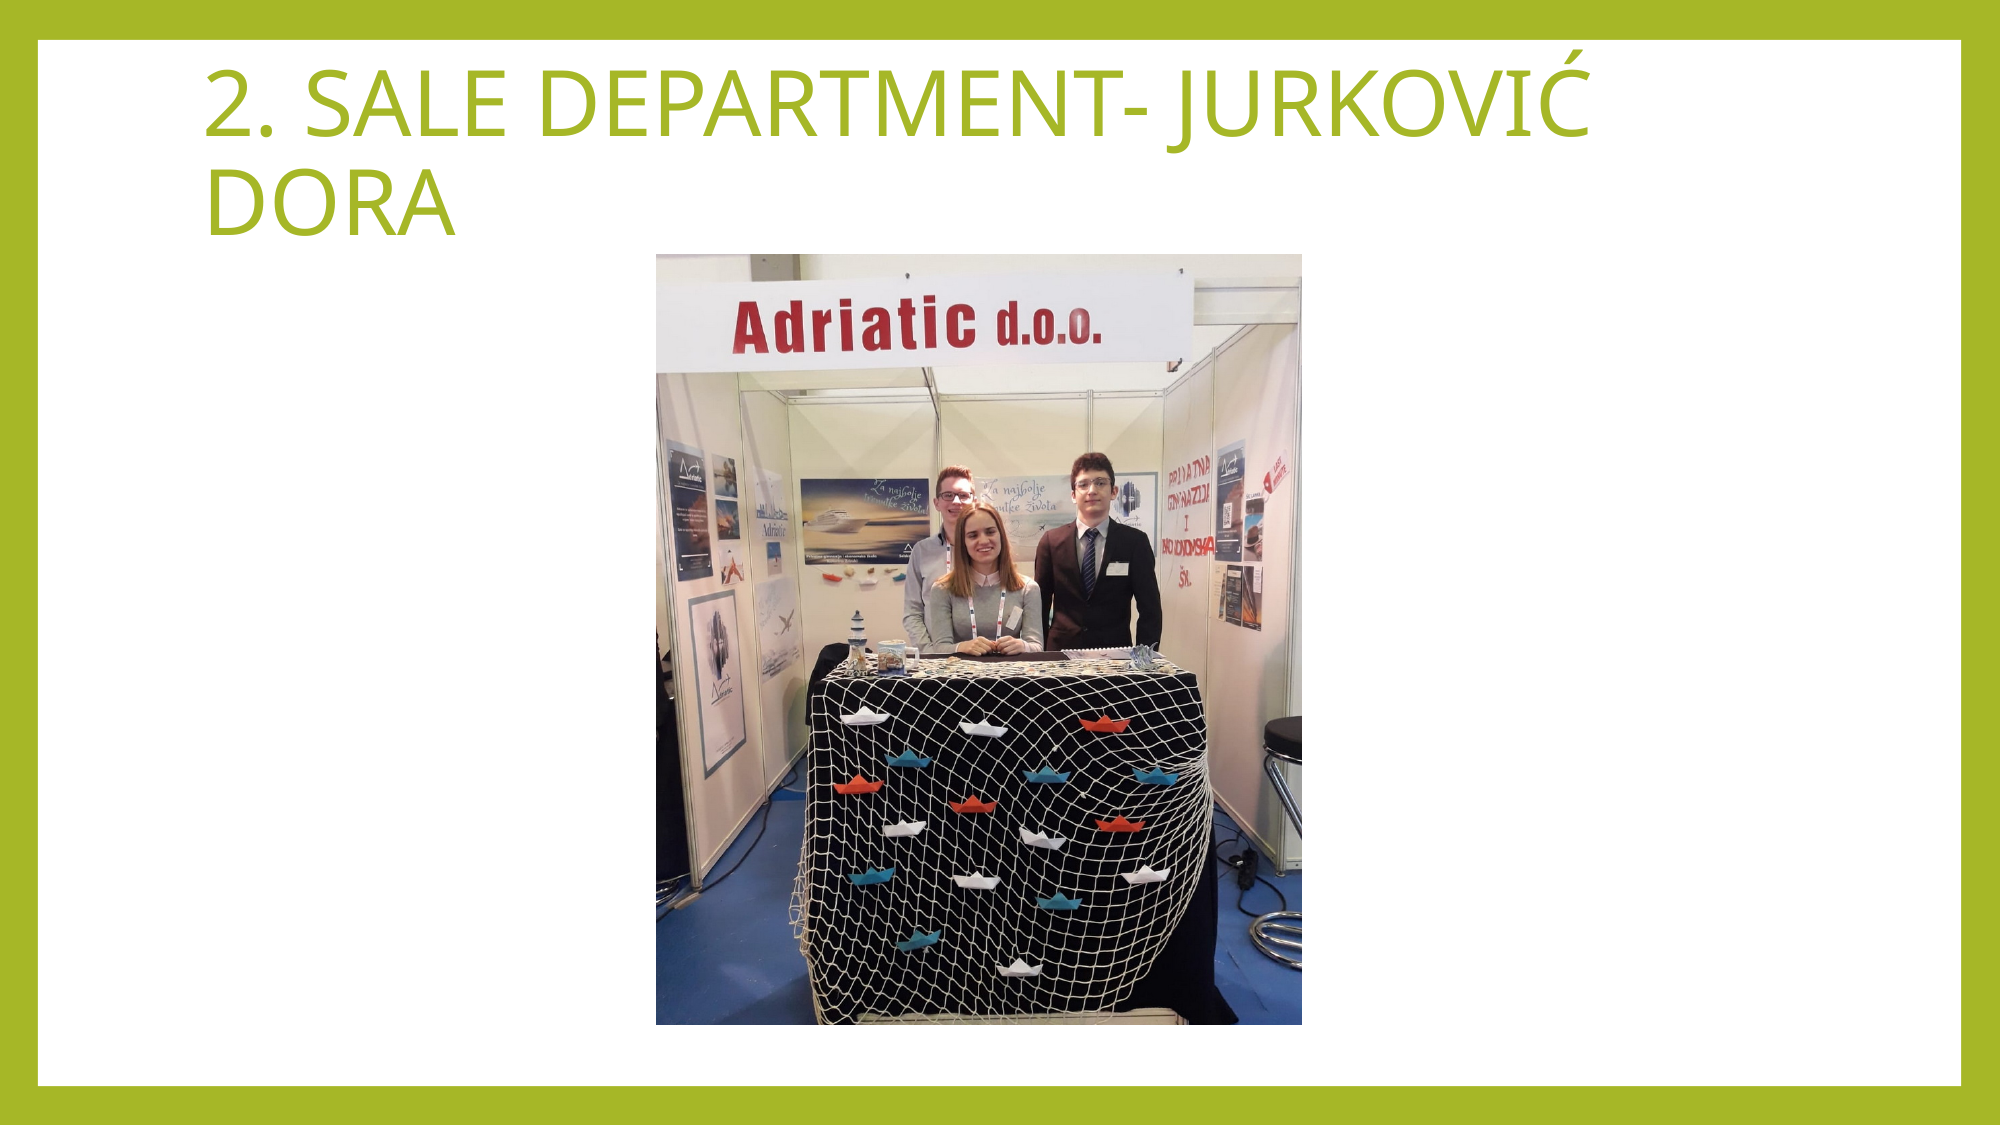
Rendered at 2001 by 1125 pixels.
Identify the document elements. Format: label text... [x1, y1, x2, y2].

title 2. SALE DEPARTMENT- JURKOVIĆ DORA [187, 99, 1808, 323]
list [656, 254, 1302, 1026]
